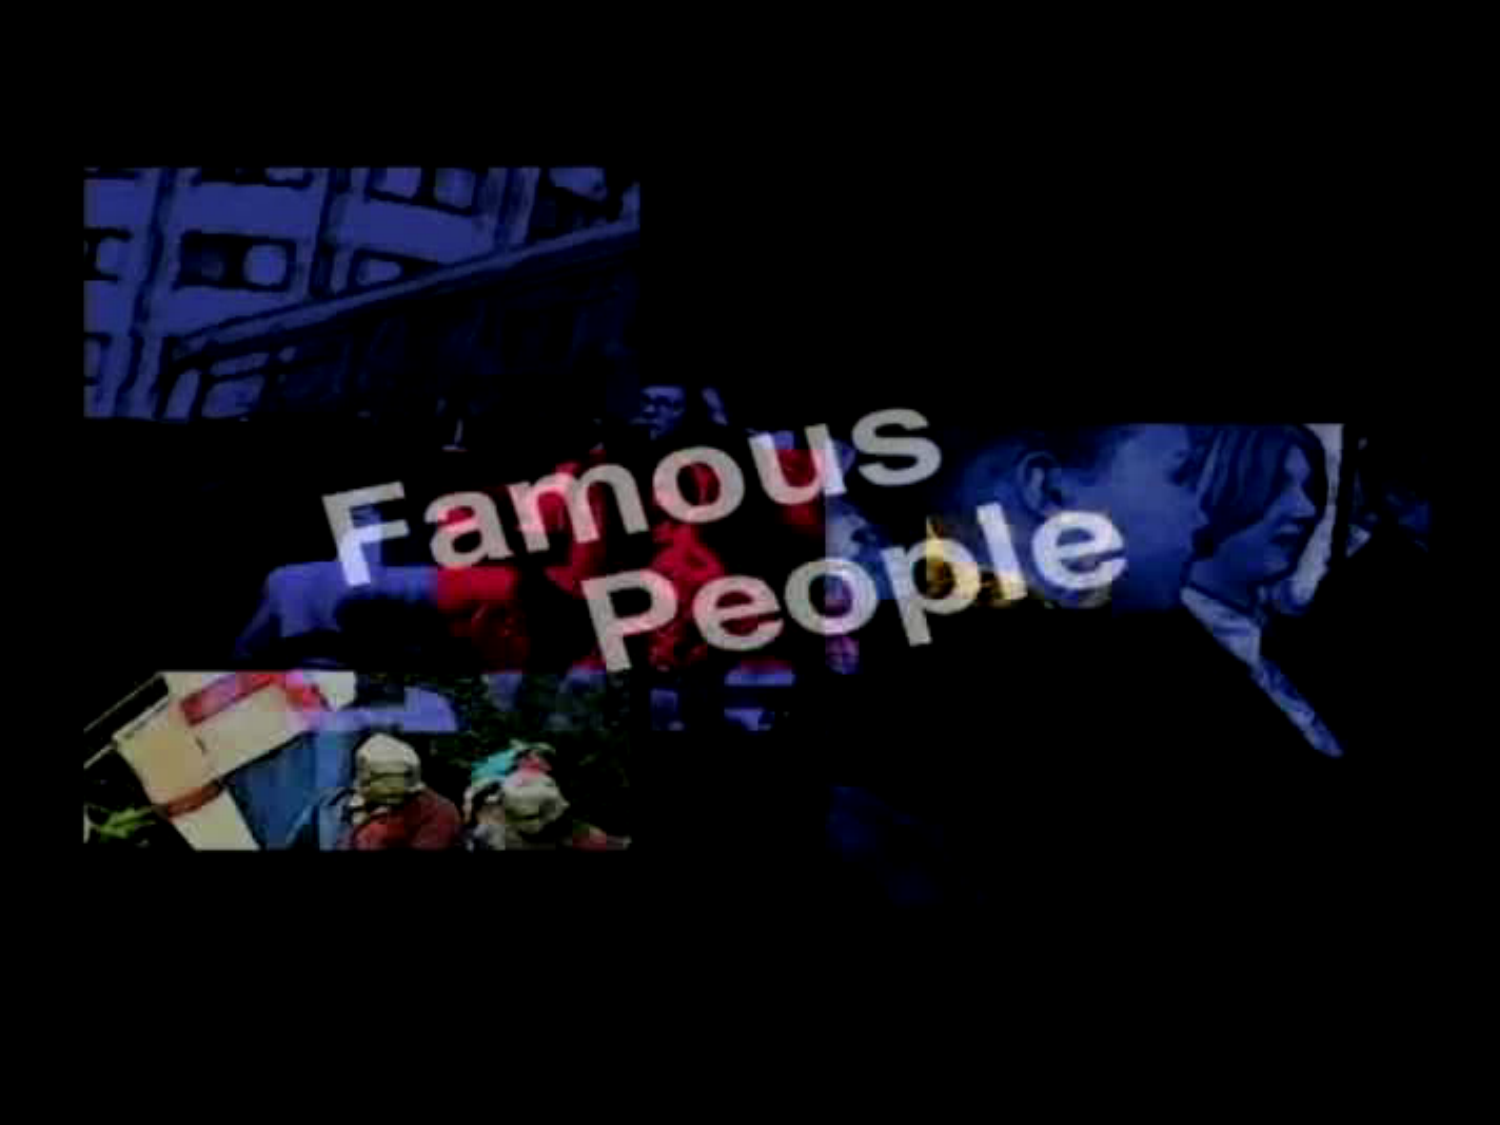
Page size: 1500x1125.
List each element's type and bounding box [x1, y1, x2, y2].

text_box [0, 0, 1500, 1125]
